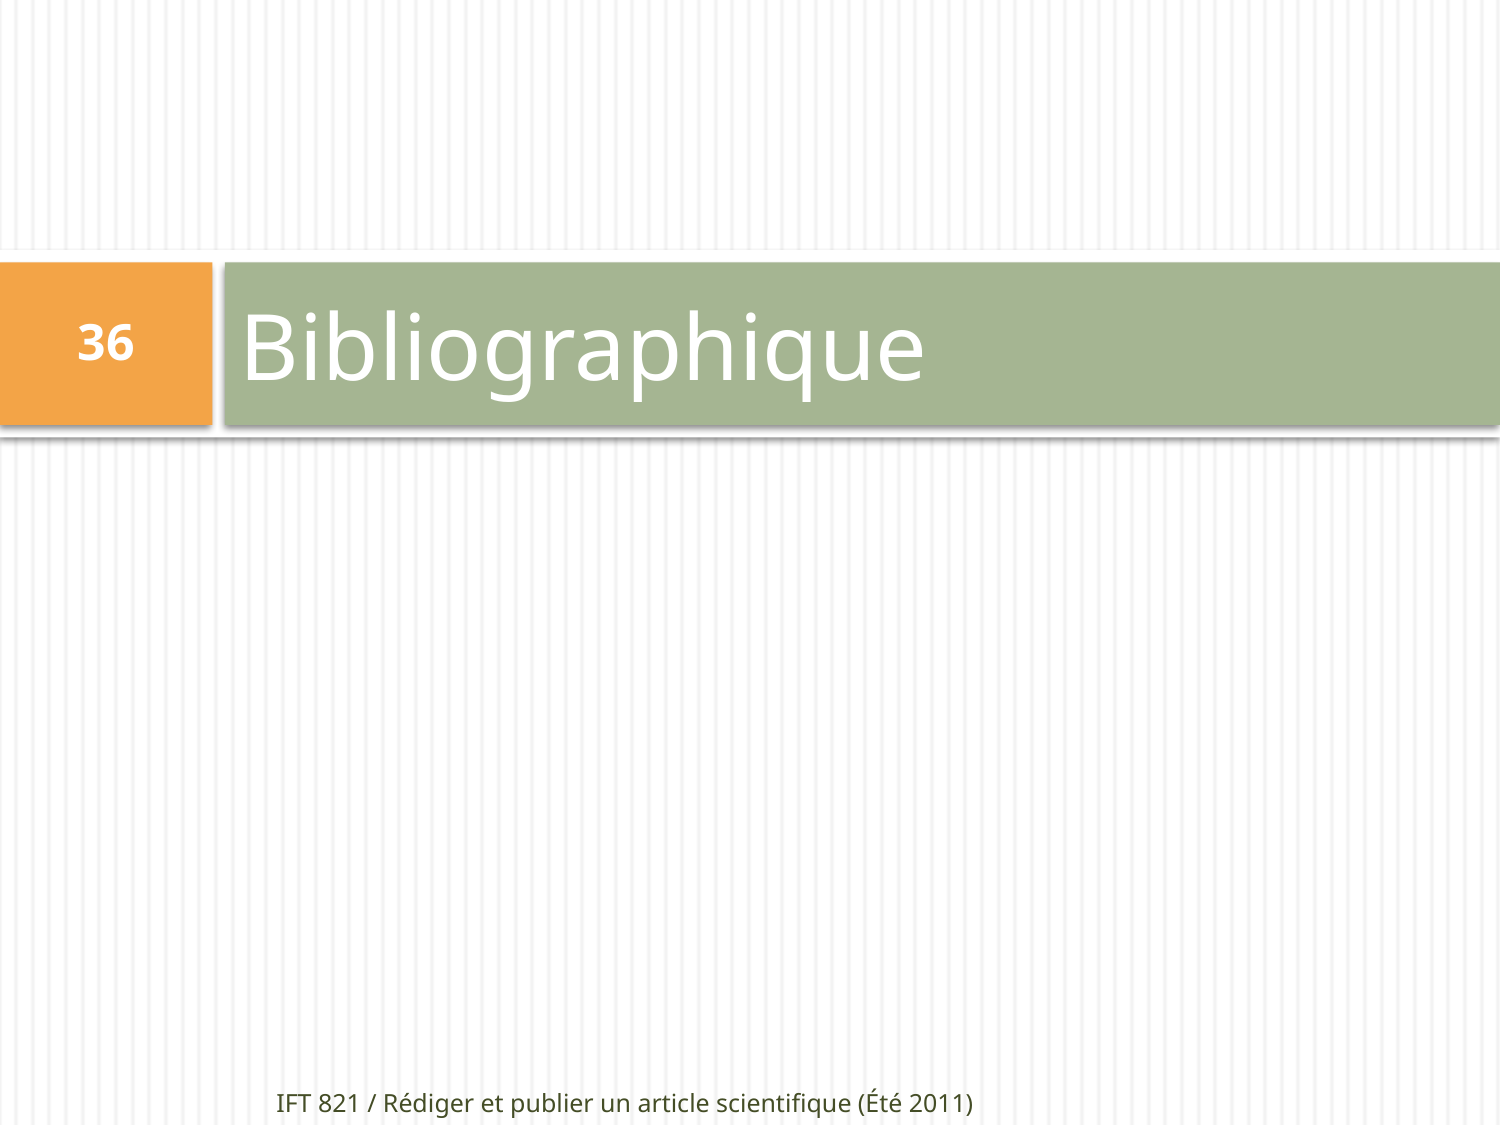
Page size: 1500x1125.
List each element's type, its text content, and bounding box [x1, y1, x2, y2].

slide_number 36 [0, 287, 213, 403]
title Bibliographique [225, 262, 1475, 425]
footer IFT 821 / Rédiger et publier un article scientifique (Été 2011) [99, 1065, 990, 1125]
